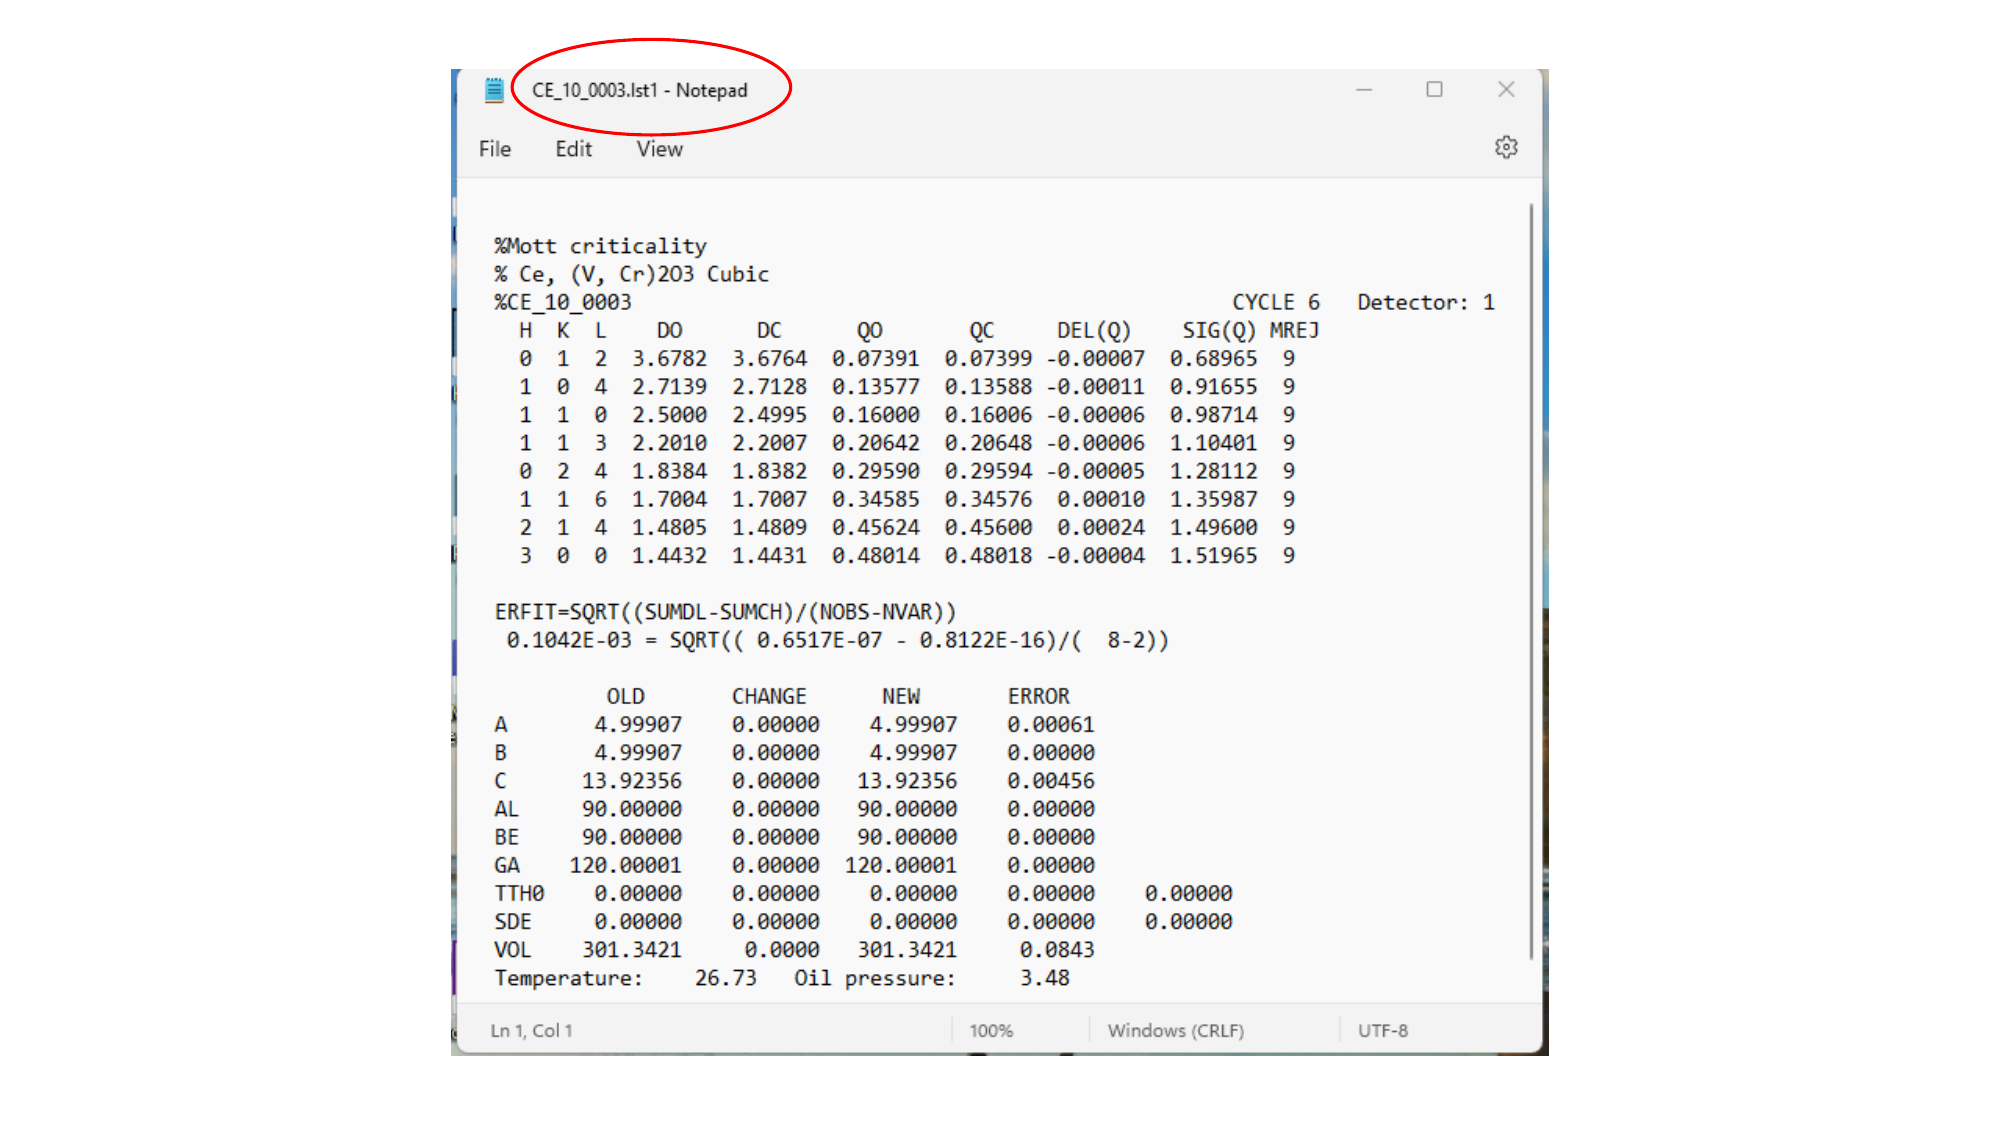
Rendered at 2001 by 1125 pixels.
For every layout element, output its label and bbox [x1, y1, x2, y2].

picture [451, 69, 1549, 1056]
text_box [521, 38, 782, 69]
